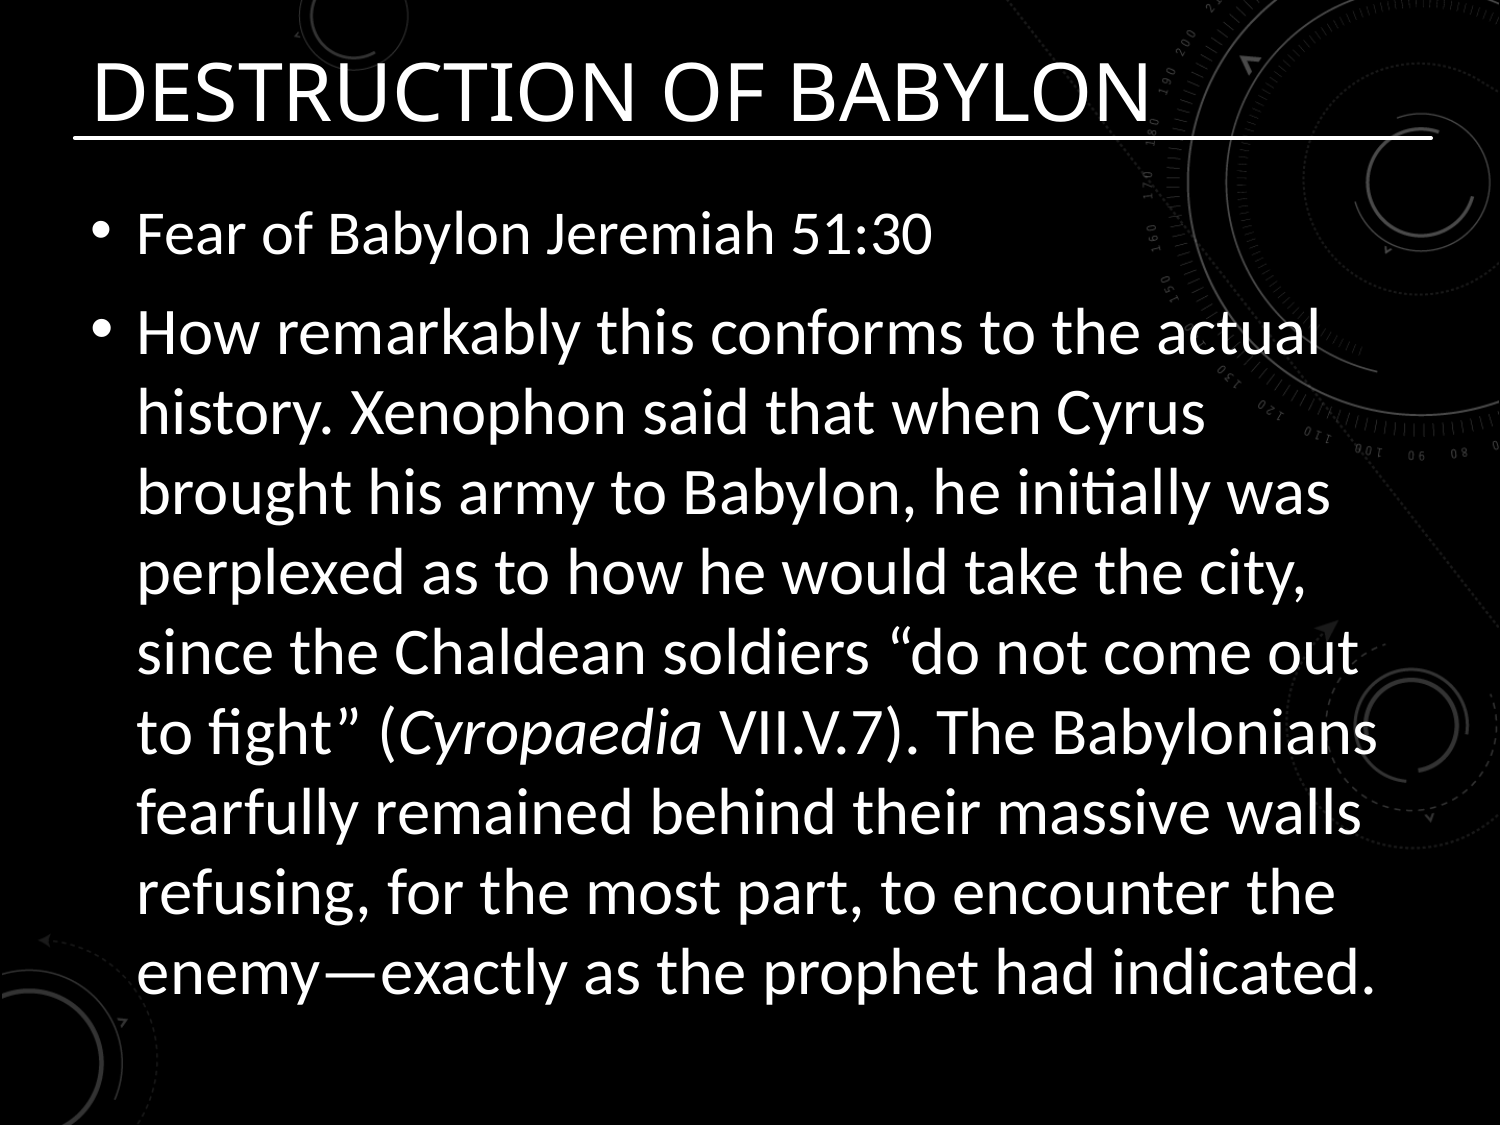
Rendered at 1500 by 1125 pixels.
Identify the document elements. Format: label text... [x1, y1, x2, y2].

title Destruction of Babylon [75, 33, 1431, 136]
list Fear of Babylon Jeremiah 51:30 How remarkably this conforms to the actual history. Xenophon said that when Cyrus brought his army to Babylon, he initially was perplexed as to how he would take the city, since the Chaldean soldiers “do not come out to fight” (Cyropaedia VII.V.7). The Babylonians fearfully remained behind their massive walls refusing, for the most part, to encounter the enemy—exactly as the prophet had indicated. [75, 184, 1431, 1098]
picture [2, 0, 1499, 1125]
